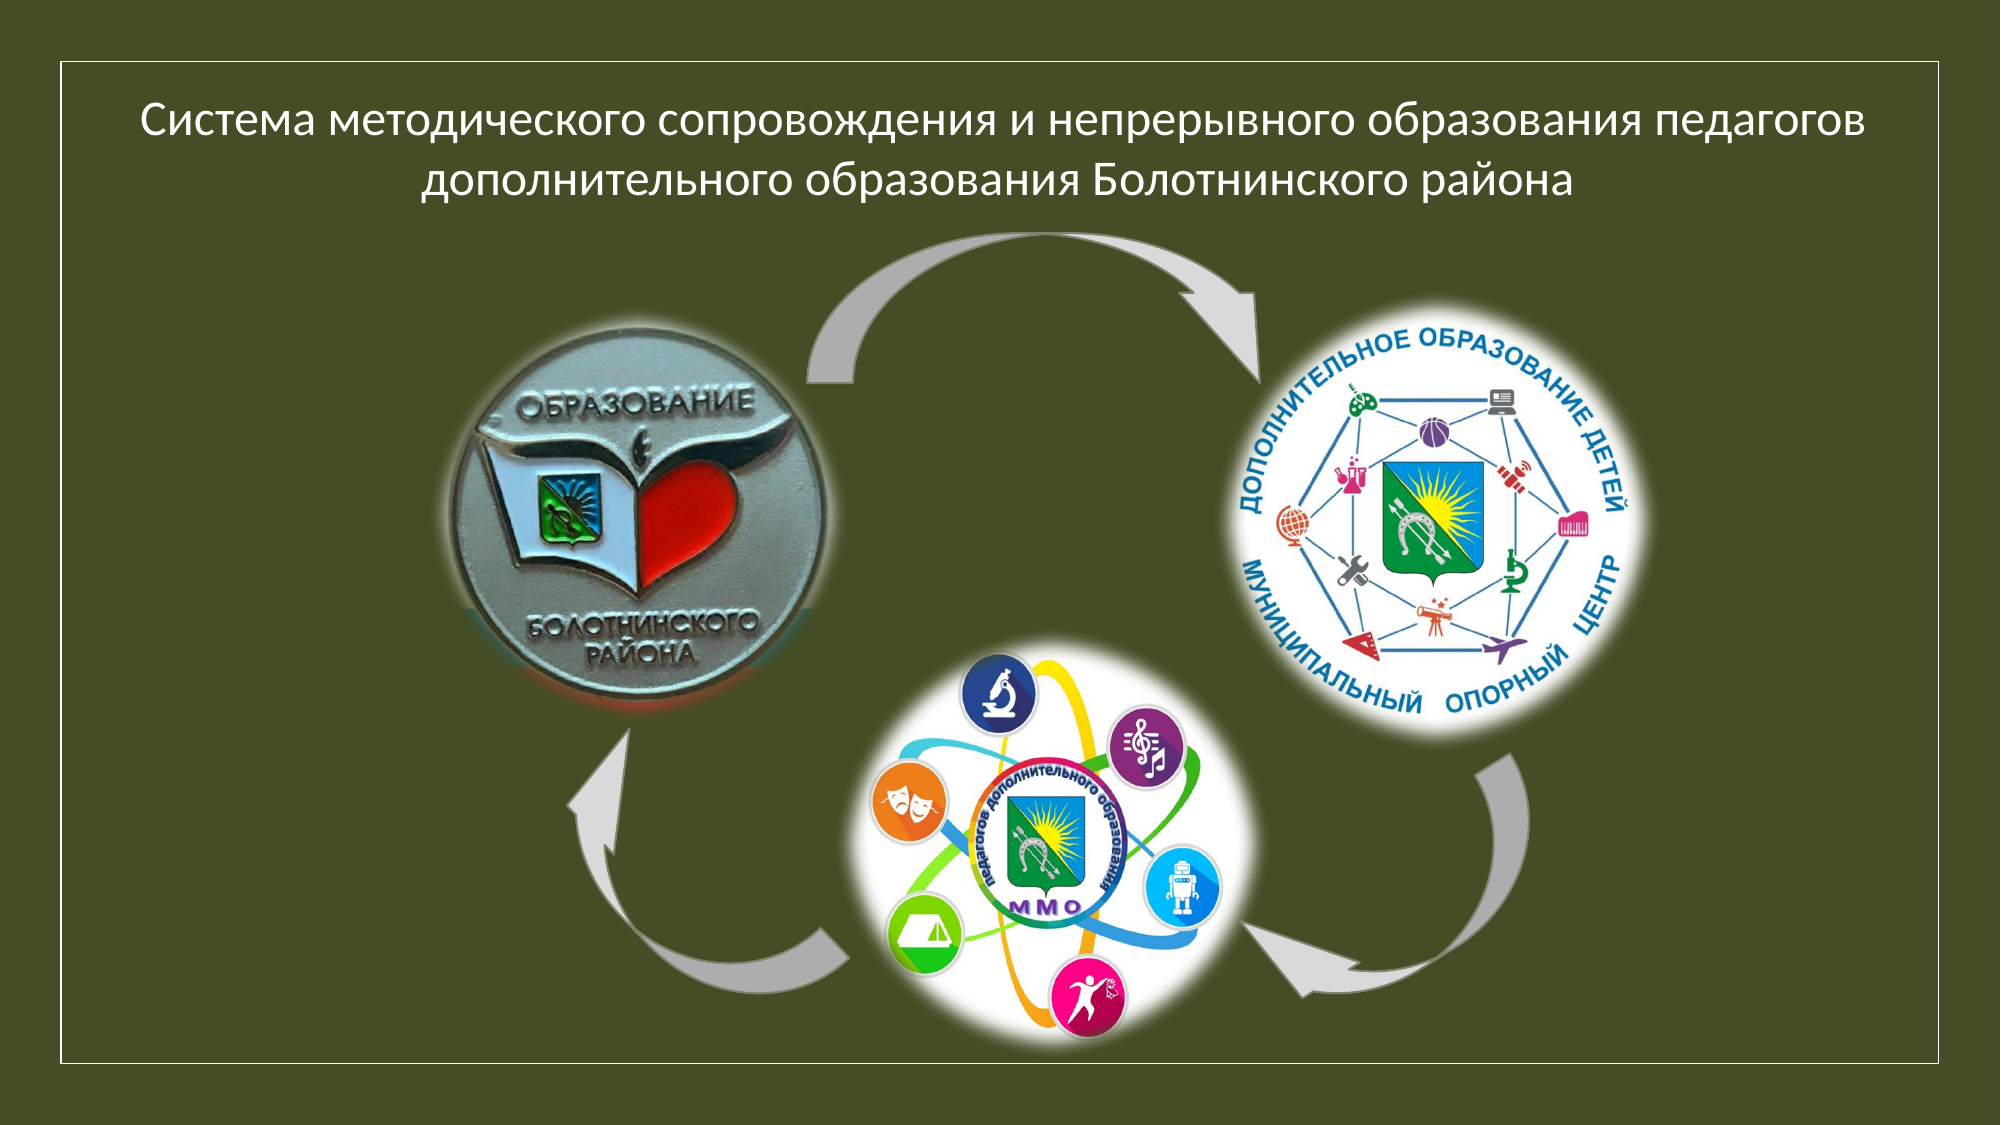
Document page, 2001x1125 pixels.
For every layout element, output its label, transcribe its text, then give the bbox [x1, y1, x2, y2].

text_box [1278, 761, 1530, 1000]
text_box [566, 733, 826, 995]
picture [427, 304, 1273, 1061]
text_box [841, 231, 1231, 364]
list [1211, 288, 1663, 754]
text_box Система методического сопровождения и непрерывного образования педагогов дополнительного образования Болотнинского района [109, 78, 1898, 213]
